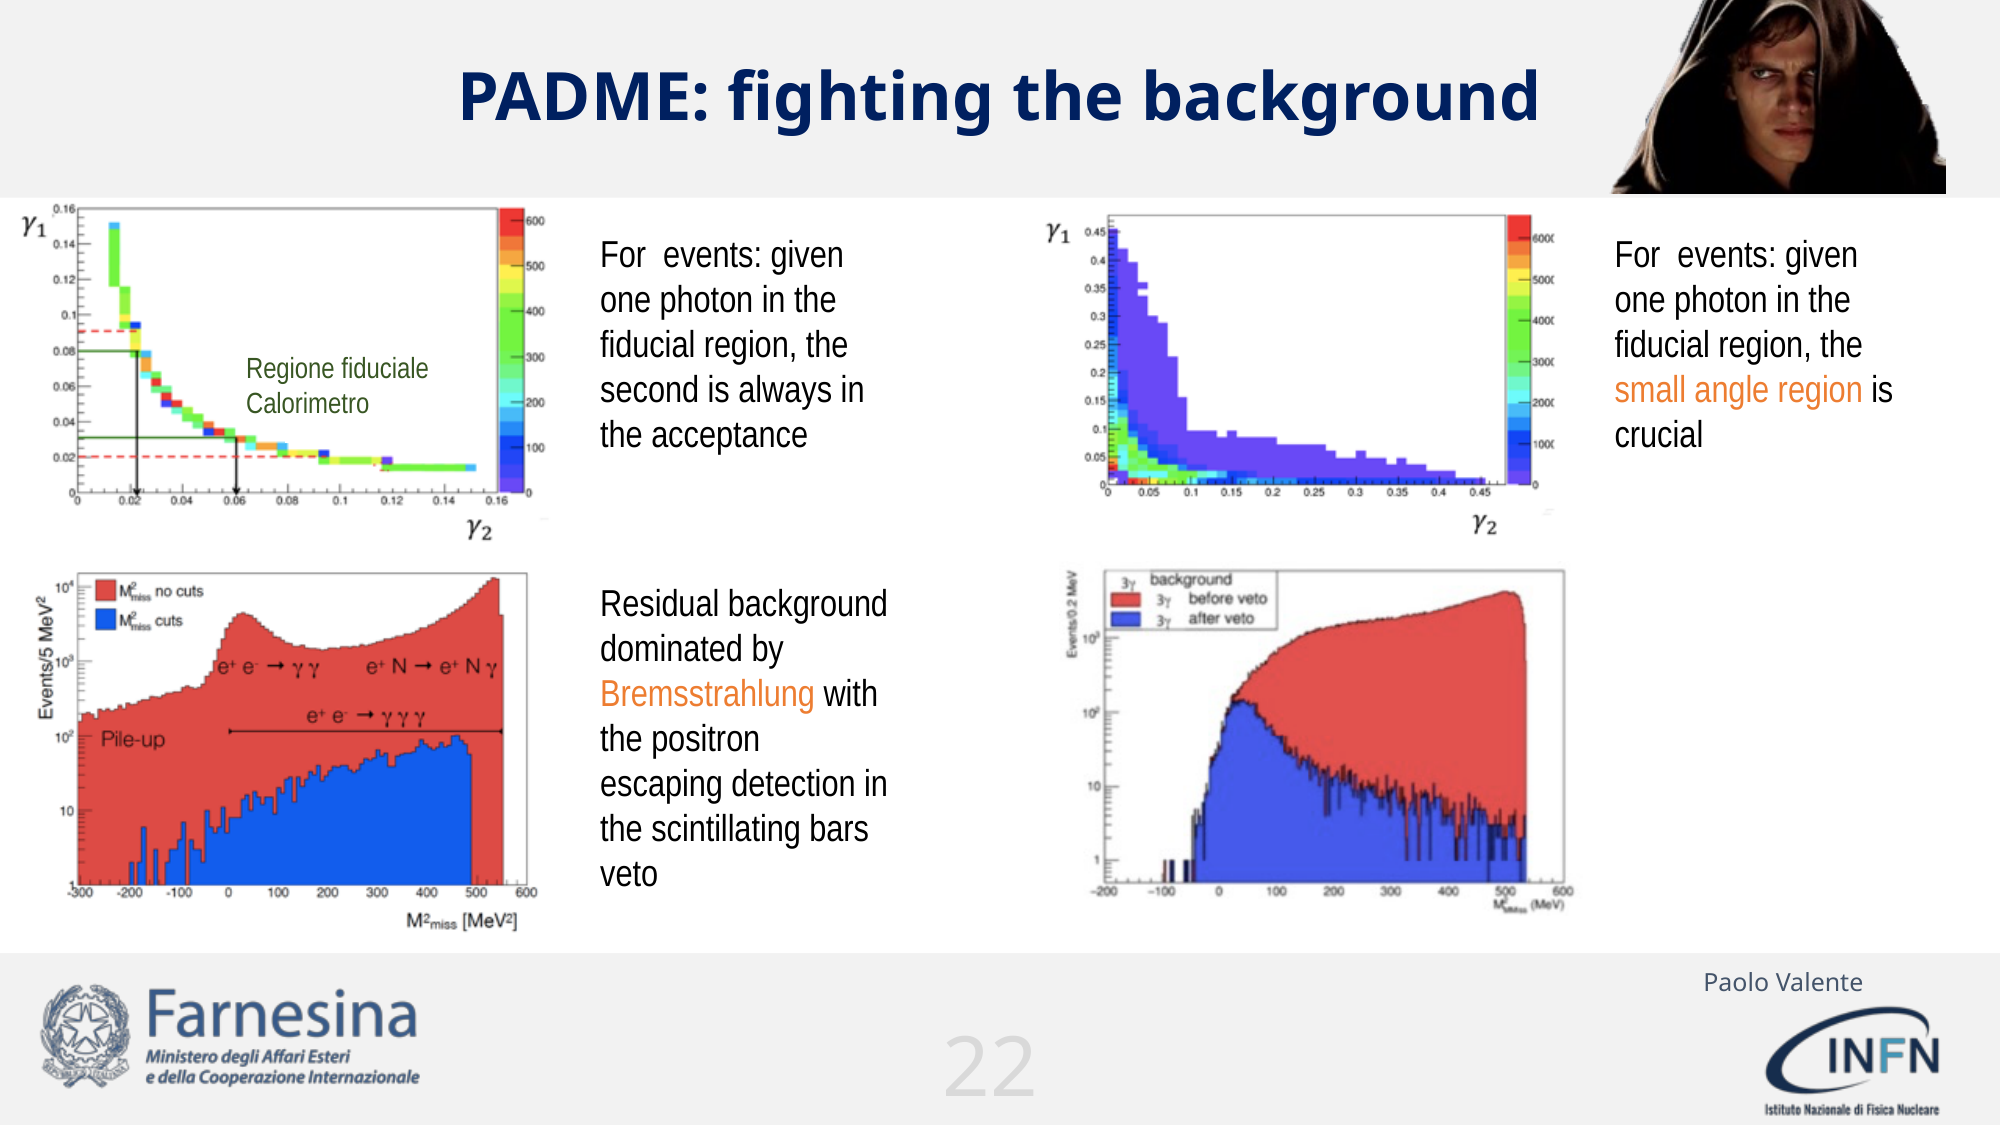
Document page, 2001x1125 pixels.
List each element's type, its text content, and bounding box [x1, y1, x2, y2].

text_box Residual background dominated by Bremsstrahlung with the positron escaping detection in the scintillating bars veto [585, 571, 906, 902]
picture [10, 198, 552, 548]
picture [9, 965, 445, 1117]
picture [1757, 1001, 1948, 1122]
title PADME: fighting the background [0, 0, 2000, 198]
picture [1599, 0, 1946, 194]
picture [1059, 561, 1583, 916]
slide_number 22 [882, 1014, 1098, 1125]
picture [1038, 207, 1561, 539]
picture [30, 568, 542, 936]
